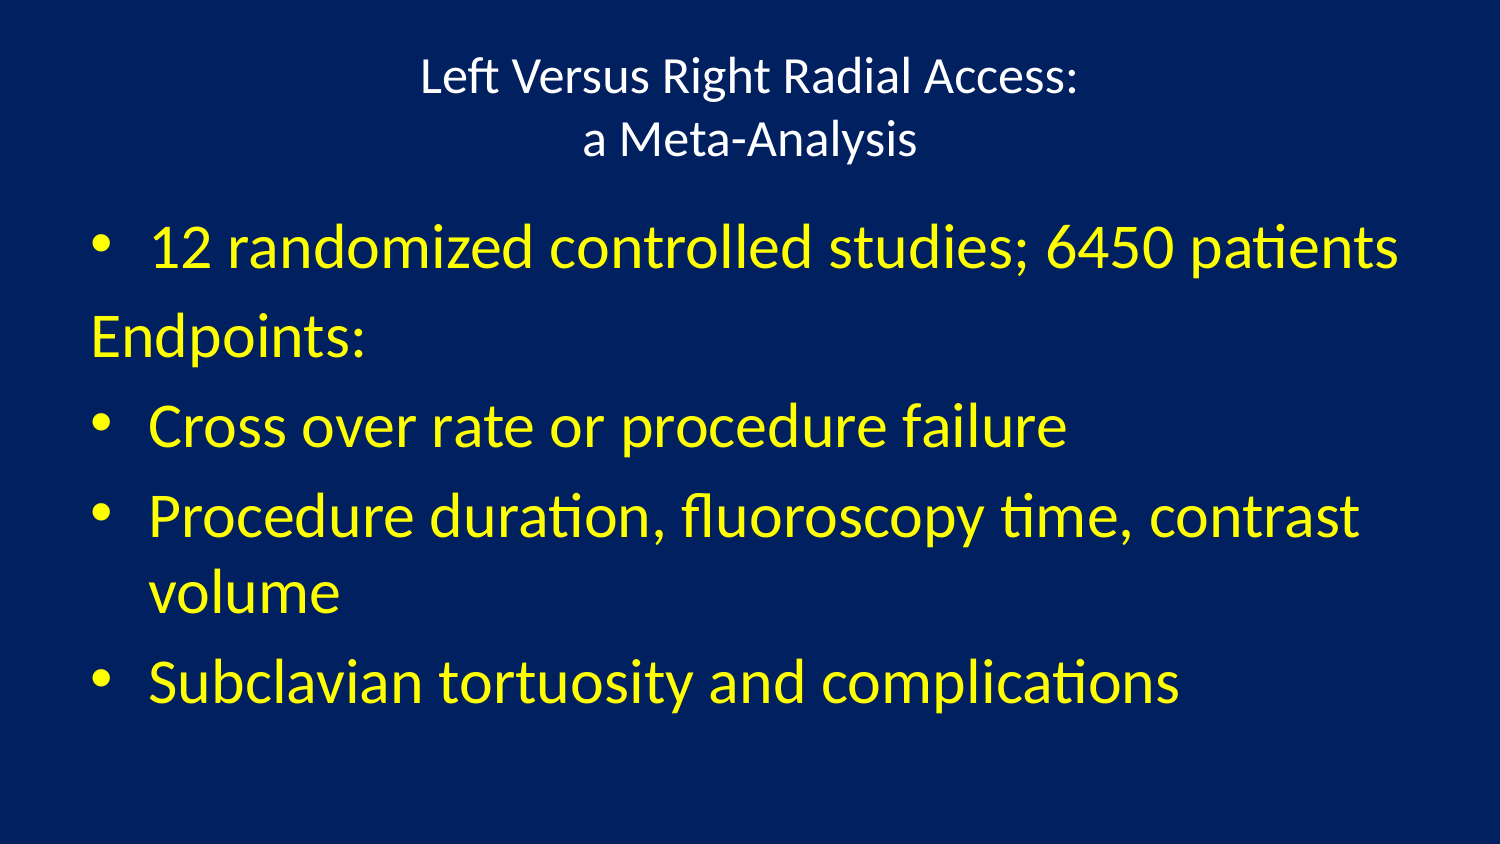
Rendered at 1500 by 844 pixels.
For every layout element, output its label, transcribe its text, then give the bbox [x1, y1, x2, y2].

title Left Versus Right Radial Access: a Meta-Analysis [75, 33, 1425, 175]
list 12 randomized controlled studies; 6450 patients Endpoints: Cross over rate or procedure failure Procedure duration, fluoroscopy time, contrast volume Subclavian tortuosity and complications [75, 196, 1425, 754]
